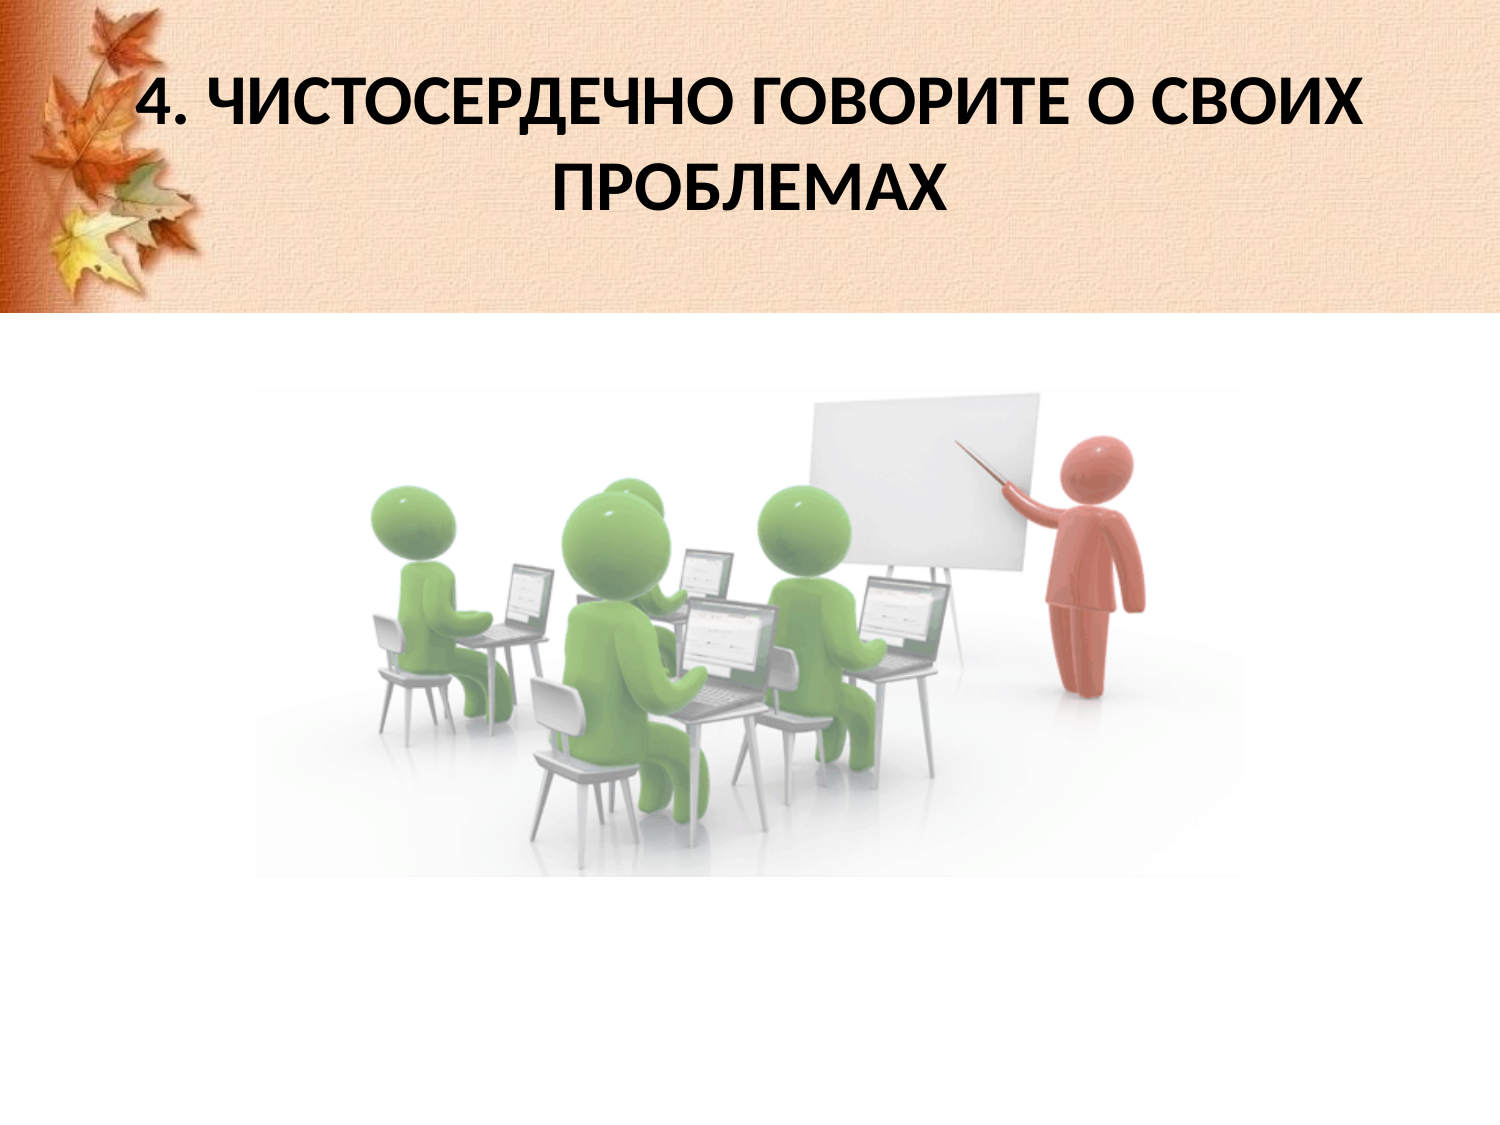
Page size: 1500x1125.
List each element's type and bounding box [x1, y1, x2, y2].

list [257, 390, 1243, 877]
picture [0, 0, 1500, 313]
